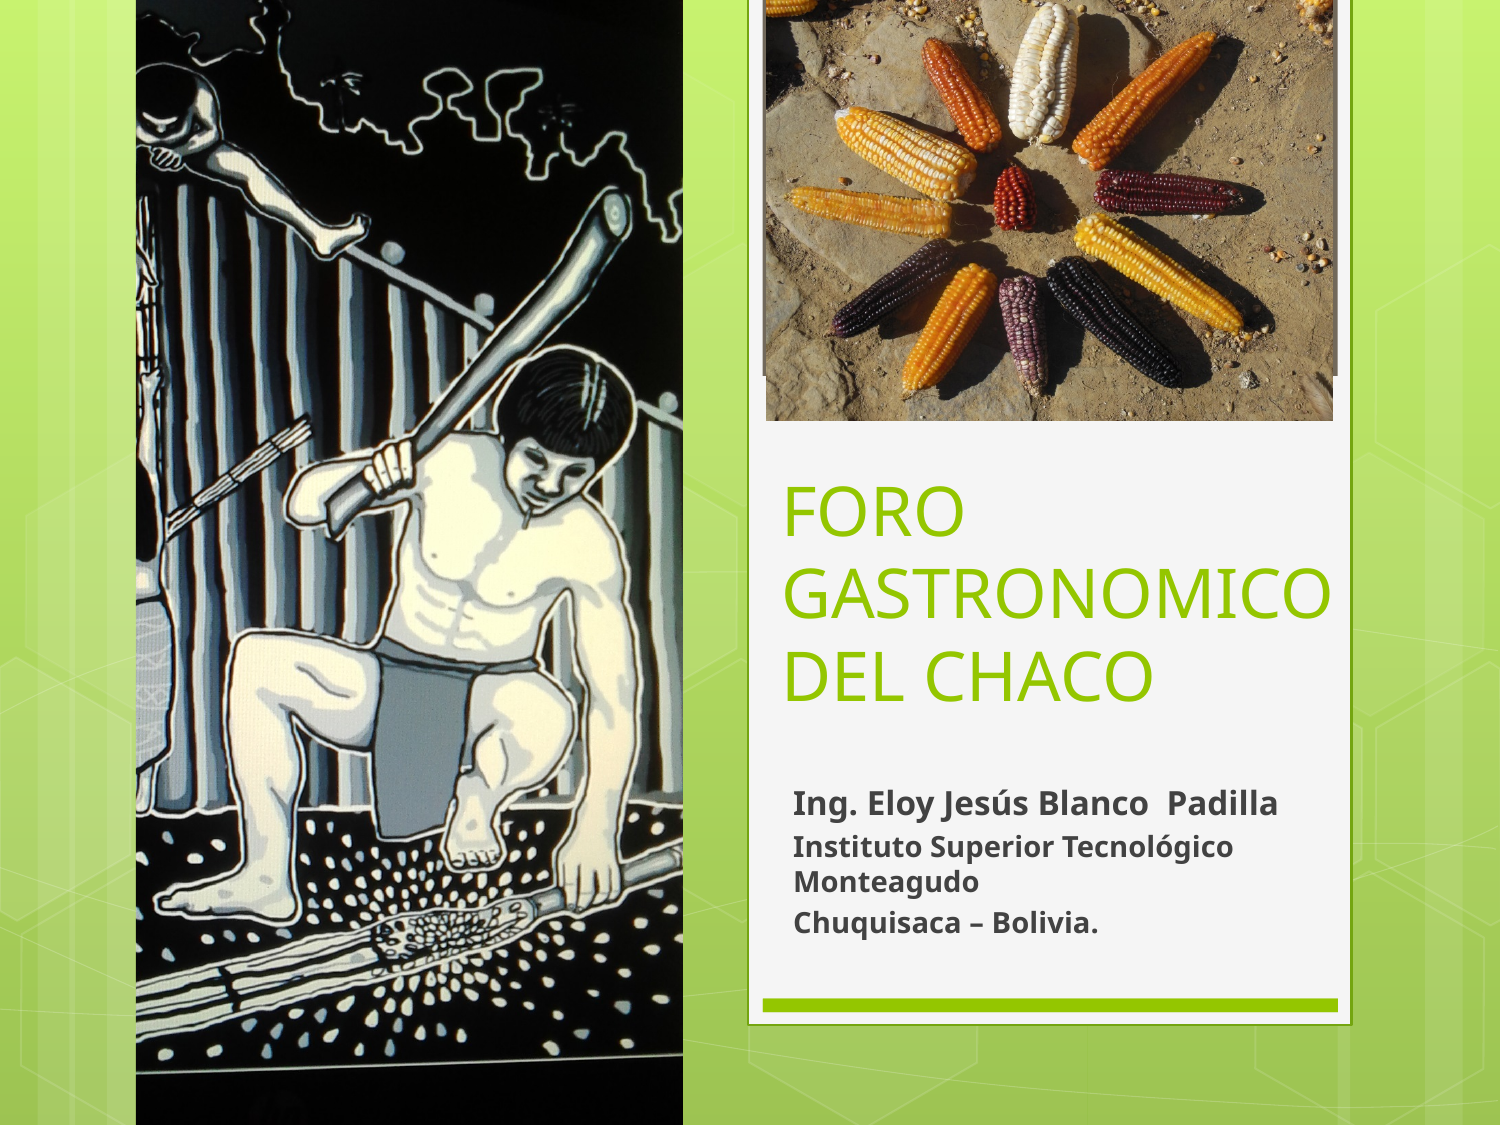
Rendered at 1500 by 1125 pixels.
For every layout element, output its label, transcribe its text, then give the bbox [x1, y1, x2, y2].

picture [765, 0, 1334, 422]
picture [135, 0, 684, 1125]
subtitle Ing. Eloy Jesús Blanco Padilla Instituto Superior Tecnológico Monteagudo Chuquisaca – Bolivia. [778, 775, 1321, 982]
title FORO GASTRONOMICO DEL CHACO [766, 419, 1428, 723]
